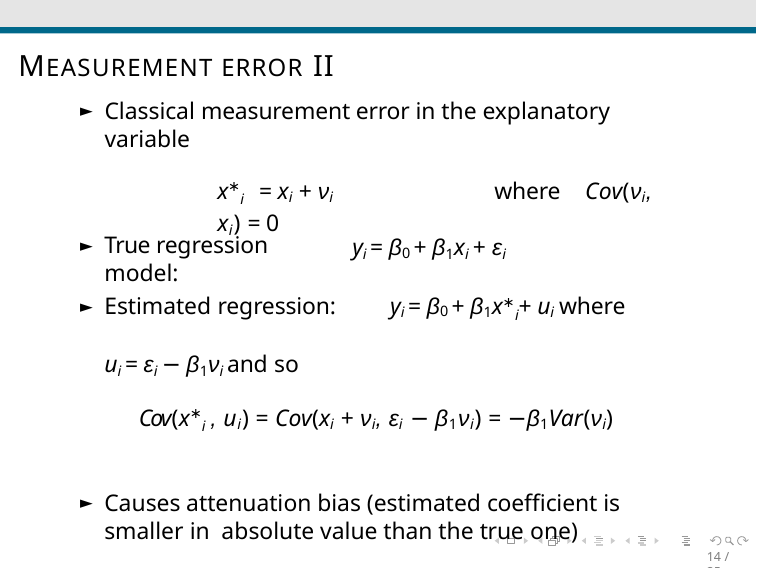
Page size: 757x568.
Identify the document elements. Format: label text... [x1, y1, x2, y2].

text_box yi = β0 + β1xi + εi [345, 229, 538, 262]
text_box Classical measurement error in the explanatory variable x∗i = xi + νi where Cov(νi, xi) = 0 [76, 94, 671, 238]
text_box 14 / 25 [704, 547, 746, 568]
title MEASUREMENT ERROR II [16, 44, 358, 143]
text_box True regression model: [78, 228, 336, 286]
